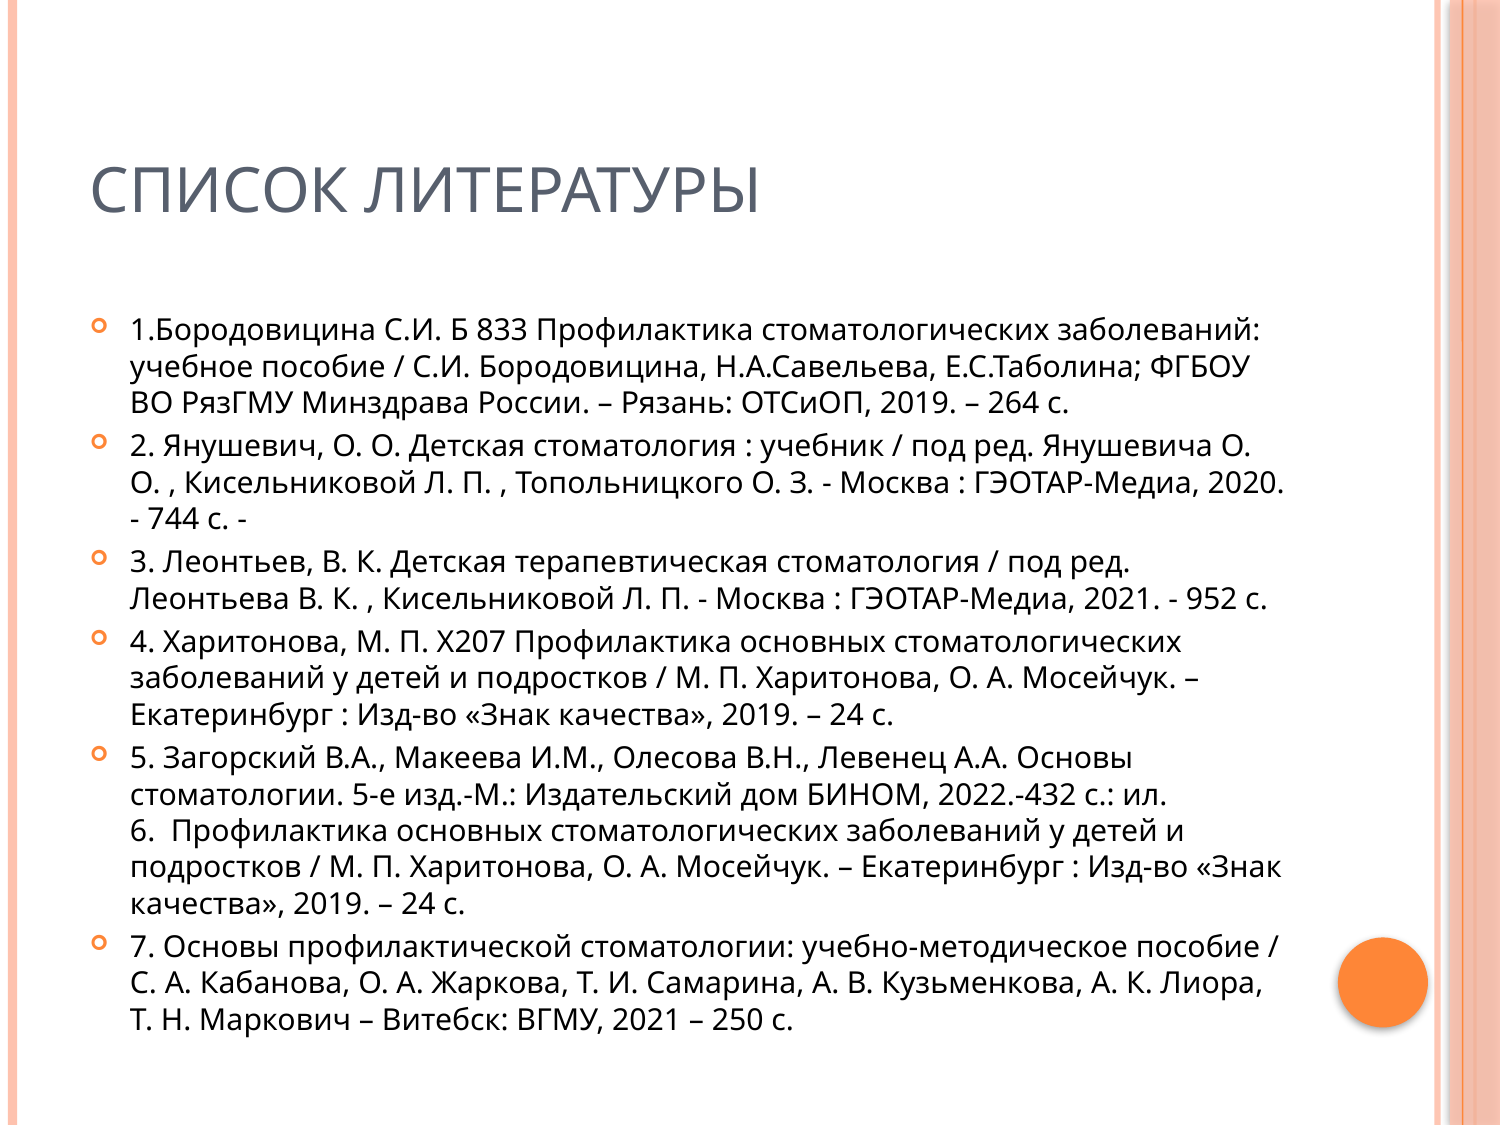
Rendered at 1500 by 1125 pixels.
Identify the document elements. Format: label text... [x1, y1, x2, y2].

list 1.Бородовицина С.И. Б 833 Профилактика стоматологических заболеваний: учебное пособие / С.И. Бородовицина, Н.А.Савельева, Е.С.Таболина; ФГБОУ ВО РязГМУ Минздрава России. – Рязань: ОТСиОП, 2019. – 264 с. 2. Янушевич, О. О. Детская стоматология : учебник / под ред. Янушевича О. О. , Кисельниковой Л. П. , Топольницкого О. З. - Москва : ГЭОТАР-Медиа, 2020. - 744 с. - 3. Леонтьев, В. К. Детская терапевтическая стоматология / под ред. Леонтьева В. К. , Кисельниковой Л. П. - Москва : ГЭОТАР-Медиа, 2021. - 952 с. 4. Харитонова, М. П. Х207 Профилактика основных стоматологических заболеваний у детей и подростков / М. П. Харитонова, О. А. Мосейчук. – Екатеринбург : Изд-во «Знак качества», 2019. – 24 с. 5. Загорский В.А., Макеева И.М., Олесова В.Н., Левенец А.А. Основы стоматологии. 5-е изд.-М.: Издательский дом БИНОМ, 2022.-432 с.: ил. 6. Профилактика основных стоматологических заболеваний у детей и подростков / М. П. Харитонова, О. А. Мосейчук. – Екатеринбург : Изд-во «Знак качества», 2019. – 24 с. 7. Основы профилактической стоматологии: учебно-методическое пособие / С. А. Кабанова, О. А. Жаркова, Т. И. Самарина, А. В. Кузьменкова, А. К. Лиора, Т. Н. Маркович – Витебск: ВГМУ, 2021 – 250 с. [75, 262, 1300, 1062]
title Список литературы [75, 45, 1300, 233]
